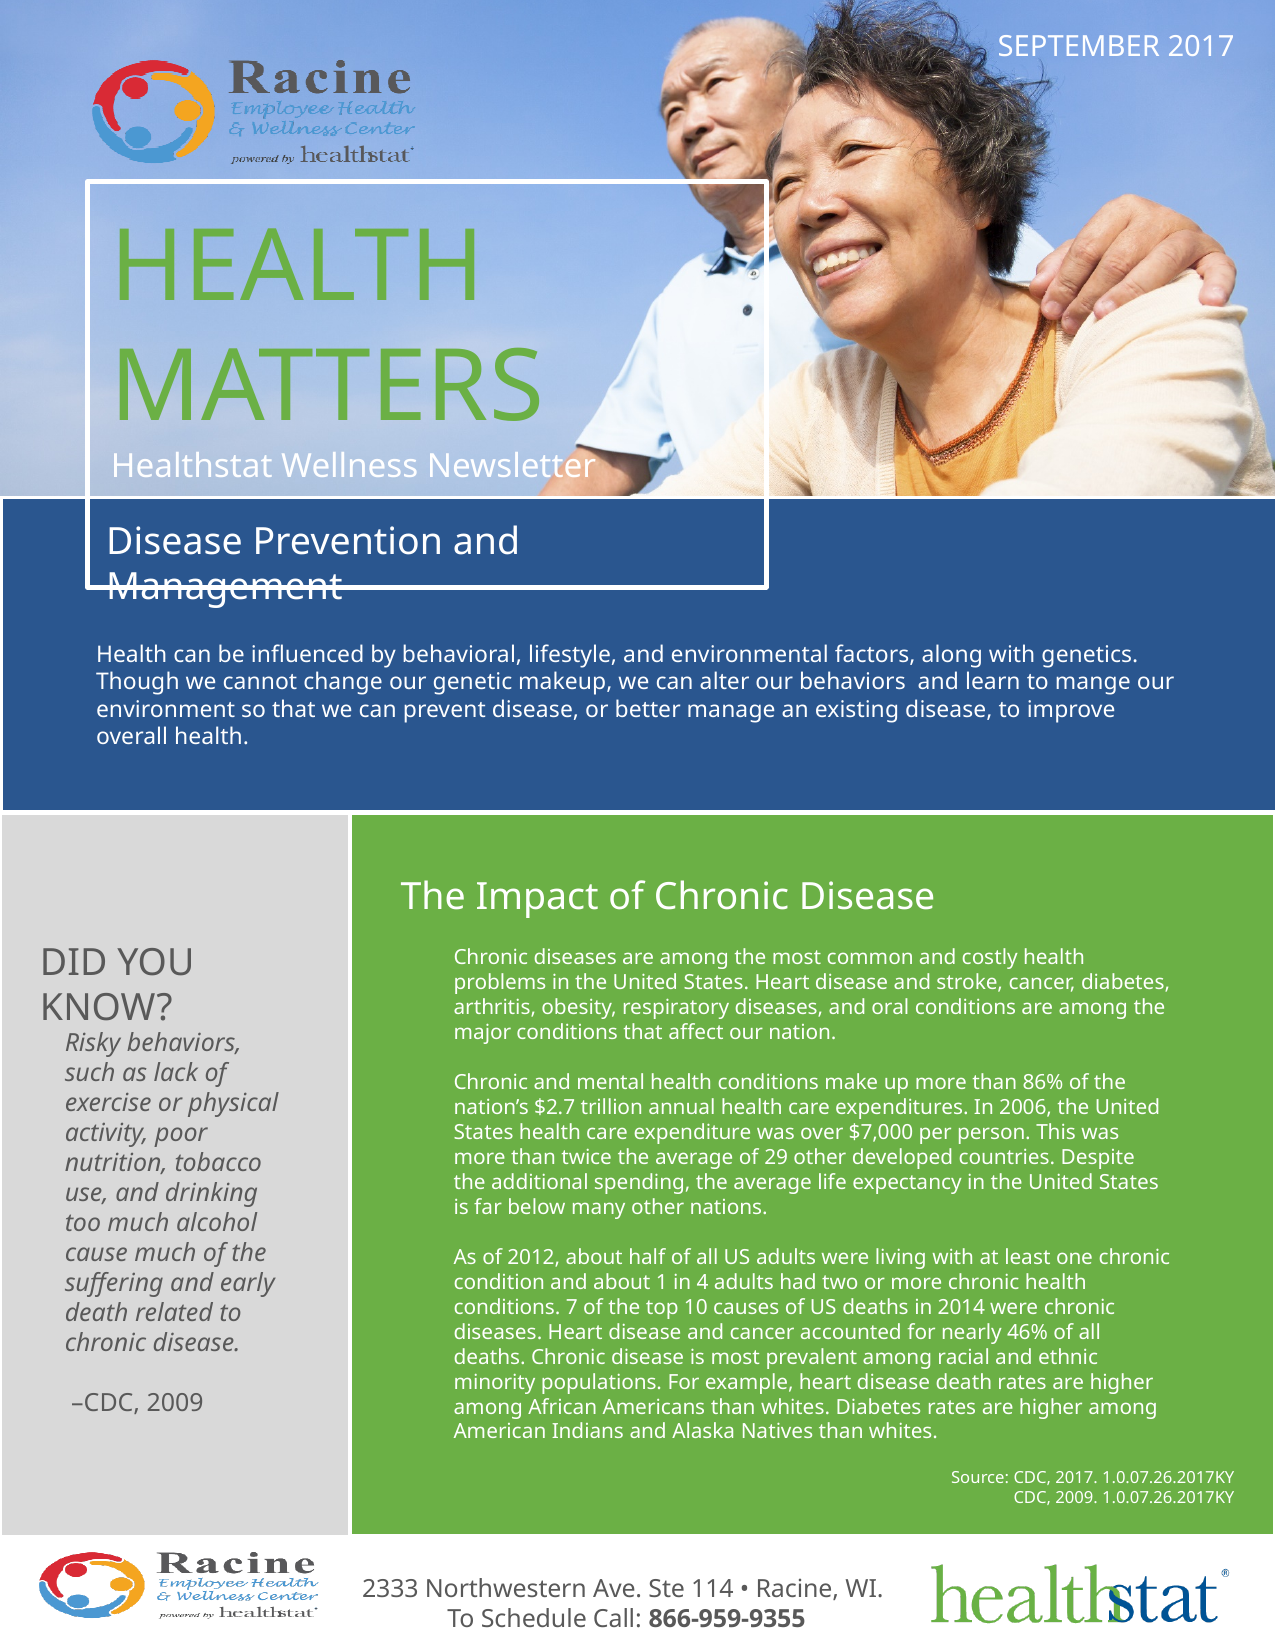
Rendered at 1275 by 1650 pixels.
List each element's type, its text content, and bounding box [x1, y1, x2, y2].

text_box Health can be influenced by behavioral, lifestyle, and environmental factors, along with genetics. Though we cannot change our genetic makeup, we can alter our behaviors and learn to mange our environment so that we can prevent disease, or better manage an existing disease, to improve overall health. [81, 631, 1194, 757]
text_box Source: CDC, 2017. 1.0.07.26.2017KY CDC, 2009. 1.0.07.26.2017KY [1020, 1459, 1250, 1515]
text_box The Impact of Chronic Disease [385, 864, 1055, 924]
text_box [85, 505, 768, 589]
text_box [0, 504, 1275, 810]
text_box DID YOU KNOW? [25, 930, 349, 1036]
picture [912, 1549, 1250, 1633]
picture [34, 1545, 339, 1623]
text_box Chronic diseases are among the most common and costly health problems in the United States. Heart disease and stroke, cancer, diabetes, arthritis, obesity, respiratory diseases, and oral conditions are among the major conditions that affect our nation. Chronic and mental health conditions make up more than 86% of the nation’s $2.7 trillion annual health care expenditures. In 2006, the United States health care expenditure was over $7,000 per person. This was more than twice the average of 29 other developed countries. Despite the additional spending, the average life expectancy in the United States is far below many other nations. As of 2012, about half of all US adults were living with at least one chronic condition and about 1 in 4 adults had two or more chronic health conditions. 7 of the top 10 causes of US deaths in 2014 were chronic diseases. Heart disease and cancer accounted for nearly 46% of all deaths. Chronic disease is most prevalent among racial and ethnic minority populations. For example, heart disease death rates are higher among African Americans than whites. Diabetes rates are higher among American Indians and Alaska Natives than whites. [438, 936, 1187, 1459]
text_box Risky behaviors, such as lack of exercise or physical activity, poor nutrition, tobacco use, and drinking too much alcohol cause much of the suffering and early death related to chronic disease. –CDC, 2009 [50, 1019, 300, 1424]
text_box [348, 810, 1275, 1539]
picture [0, 0, 1275, 497]
text_box [0, 810, 348, 1540]
text_box Disease Prevention and Management [91, 509, 721, 615]
footer 2333 Northwestern Ave. Ste 114 • Racine, WI. To Schedule Call: 866-959-9355 [231, 1123, 1020, 1650]
